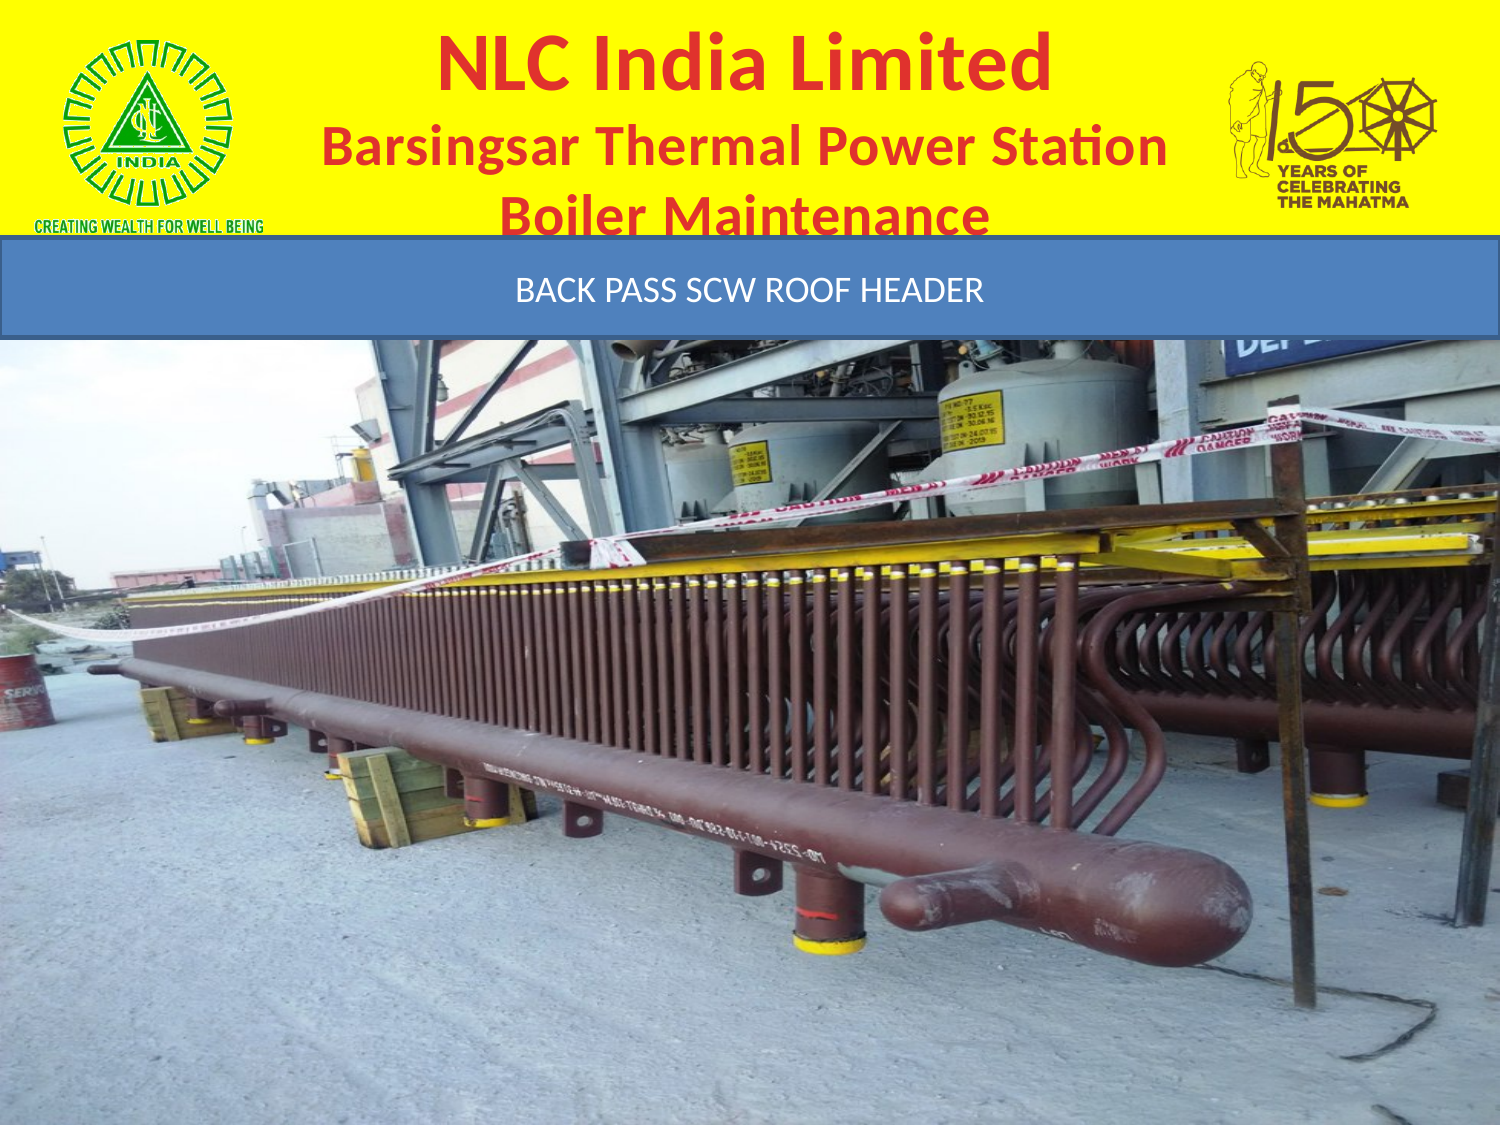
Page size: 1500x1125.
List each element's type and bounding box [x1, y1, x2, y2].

picture [0, 337, 1500, 1125]
text_box [0, 0, 1500, 336]
